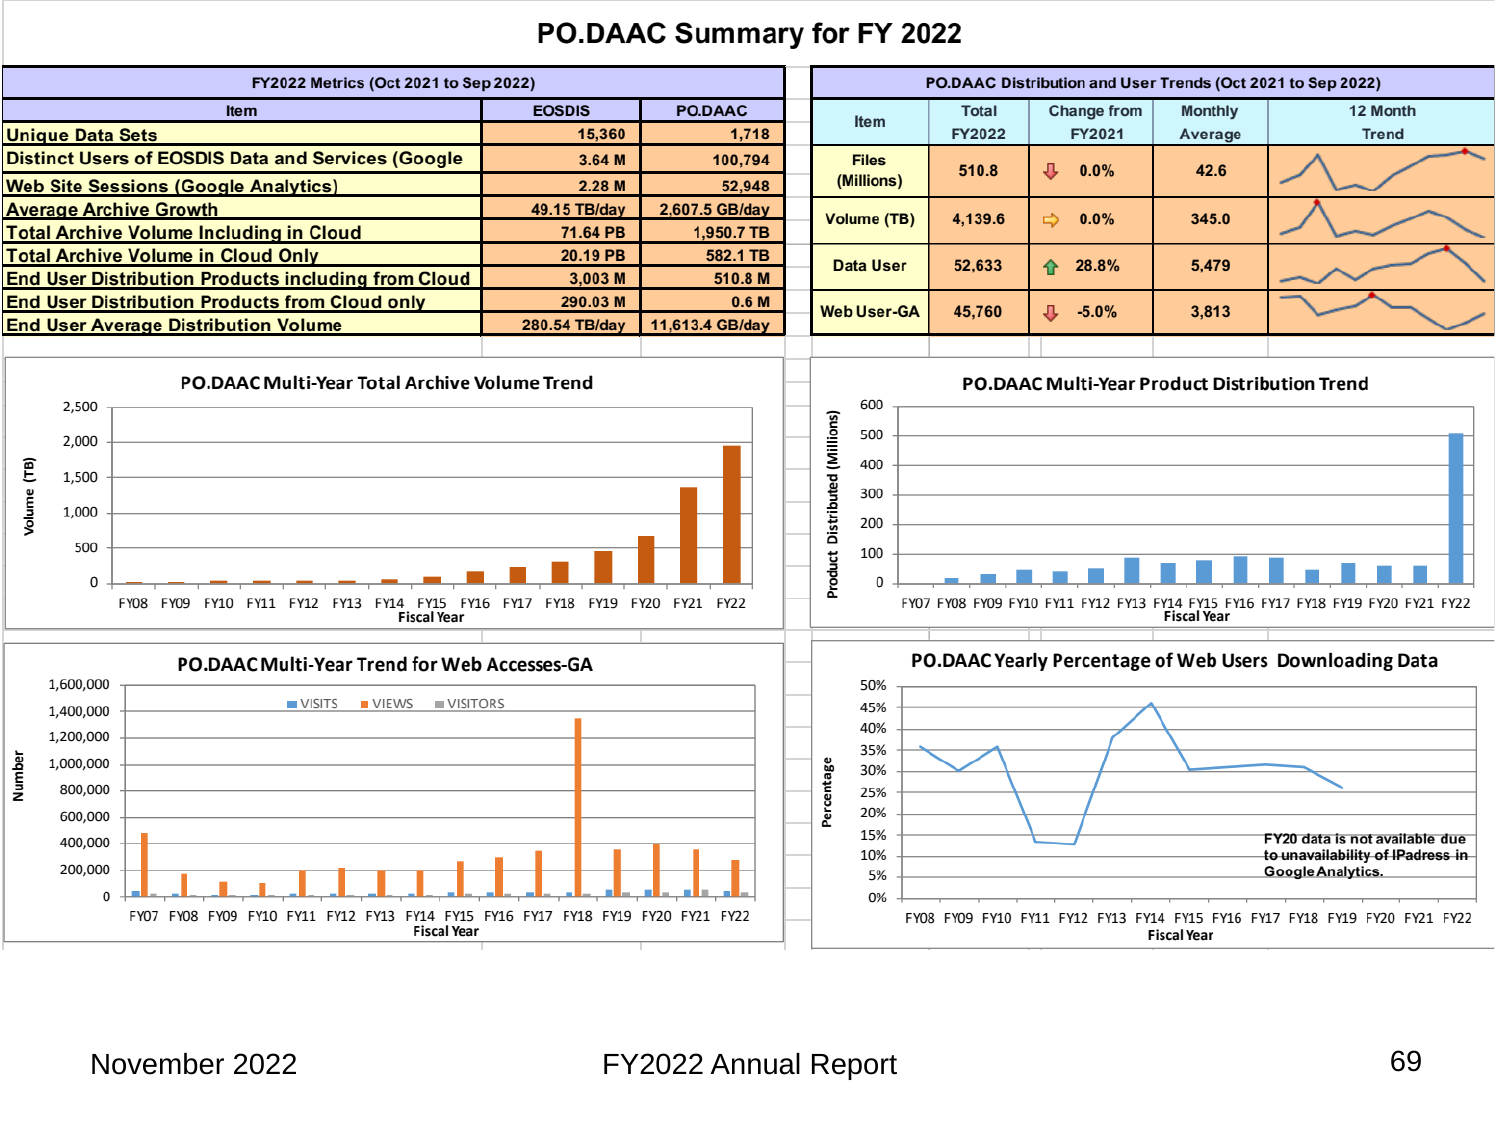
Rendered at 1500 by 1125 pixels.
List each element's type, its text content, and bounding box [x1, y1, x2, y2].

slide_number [74, 1037, 426, 1116]
footer FY2022 Annual Report [512, 1037, 988, 1116]
slide_number 69 [1087, 1034, 1438, 1113]
picture [1, 0, 1495, 951]
